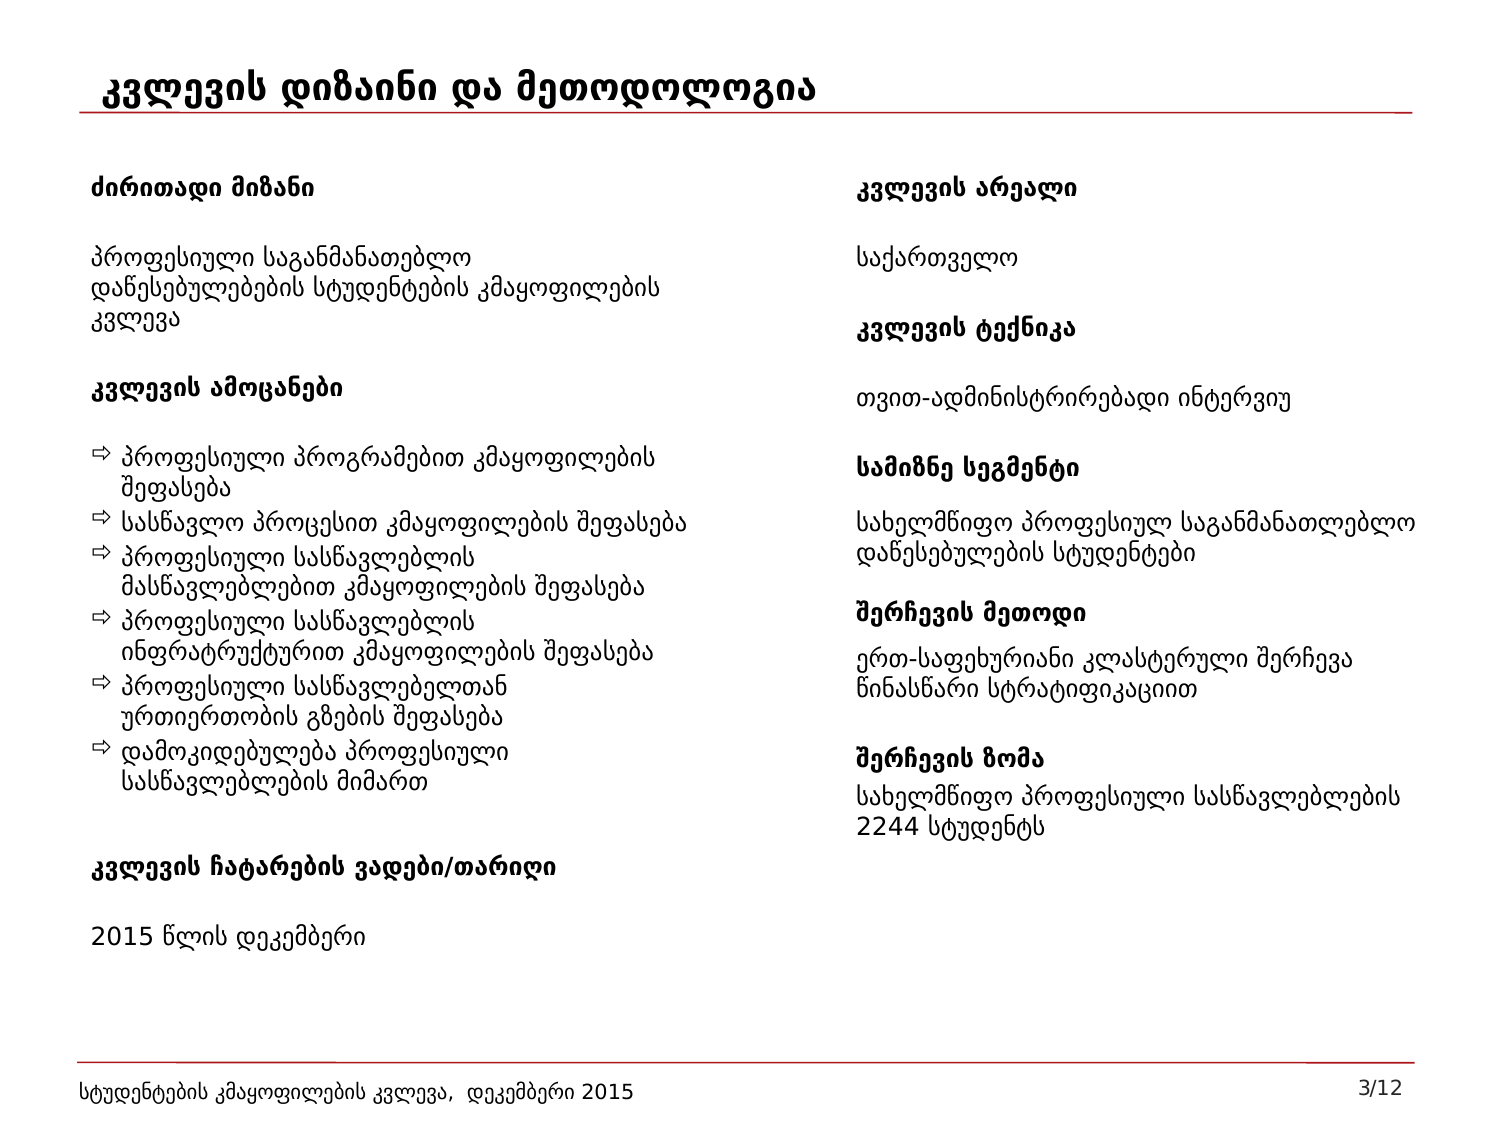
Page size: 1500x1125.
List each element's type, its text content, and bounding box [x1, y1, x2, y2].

text_box ძირითადი მიზანი პროფესიული საგანმანათებლო დაწესებულებების სტუდენტების კმაყოფილების კვლევა კვლევის ამოცანები პროფესიული პროგრამებით კმაყოფილების შეფასება სასწავლო პროცესით კმაყოფილების შეფასება პროფესიული სასწავლებლის მასწავლებლებით კმაყოფილების შეფასება პროფესიული სასწავლებლის ინფრატრუქტურით კმაყოფილების შეფასება პროფესიული სასწავლებელთან ურთიერთობის გზების შეფასება დამოკიდებულება პროფესიული სასწავლებლების მიმართ კვლევის ჩატარების ვადები/თარიღი 2015 წლის დეკემბერი [75, 163, 706, 991]
text_box კვლევის არეალი საქართველო კვლევის ტექნიკა თვით-ადმინისტრირებადი ინტერვიუ სამიზნე სეგმენტი სახელმწიფო პროფესიულ საგანმანათლებლო დაწესებულების სტუდენტები შერჩევის მეთოდი ერთ-საფეხურიანი კლასტერული შერჩევა წინასწარი სტრატიფიკაციით შერჩევის ზომა სახელმწიფო პროფესიული სასწავლებლების 2244 სტუდენტს [841, 163, 1471, 991]
text_box კვლევის დიზაინი და მეთოდოლოგია [24, 14, 1263, 140]
